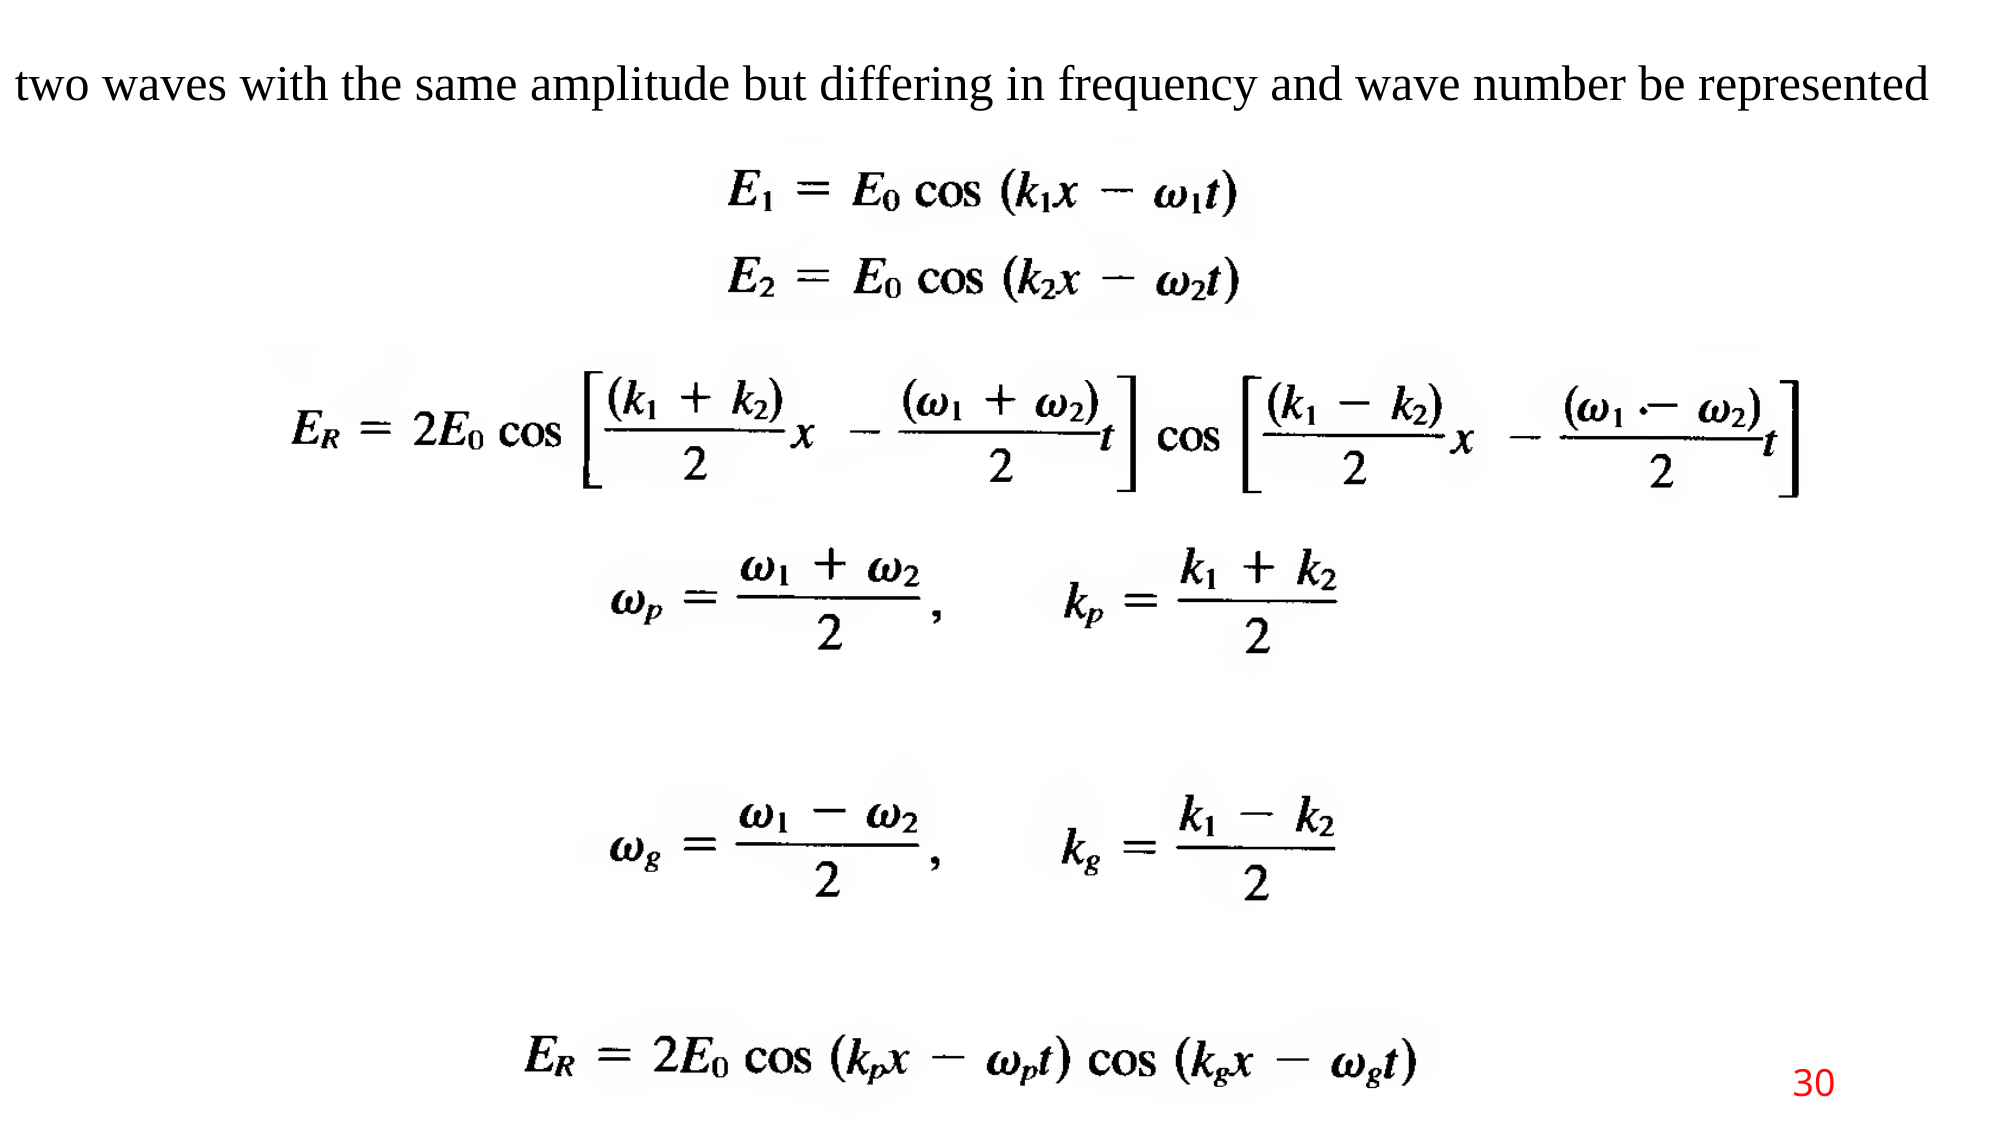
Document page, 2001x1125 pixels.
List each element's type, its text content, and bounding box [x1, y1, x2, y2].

text_box two waves with the same amplitude but differing in frequency and wave number be represented [0, 42, 2000, 118]
picture [495, 519, 1441, 1125]
slide_number 30 [1777, 1061, 1938, 1107]
picture [264, 342, 1812, 510]
picture [707, 135, 1261, 325]
